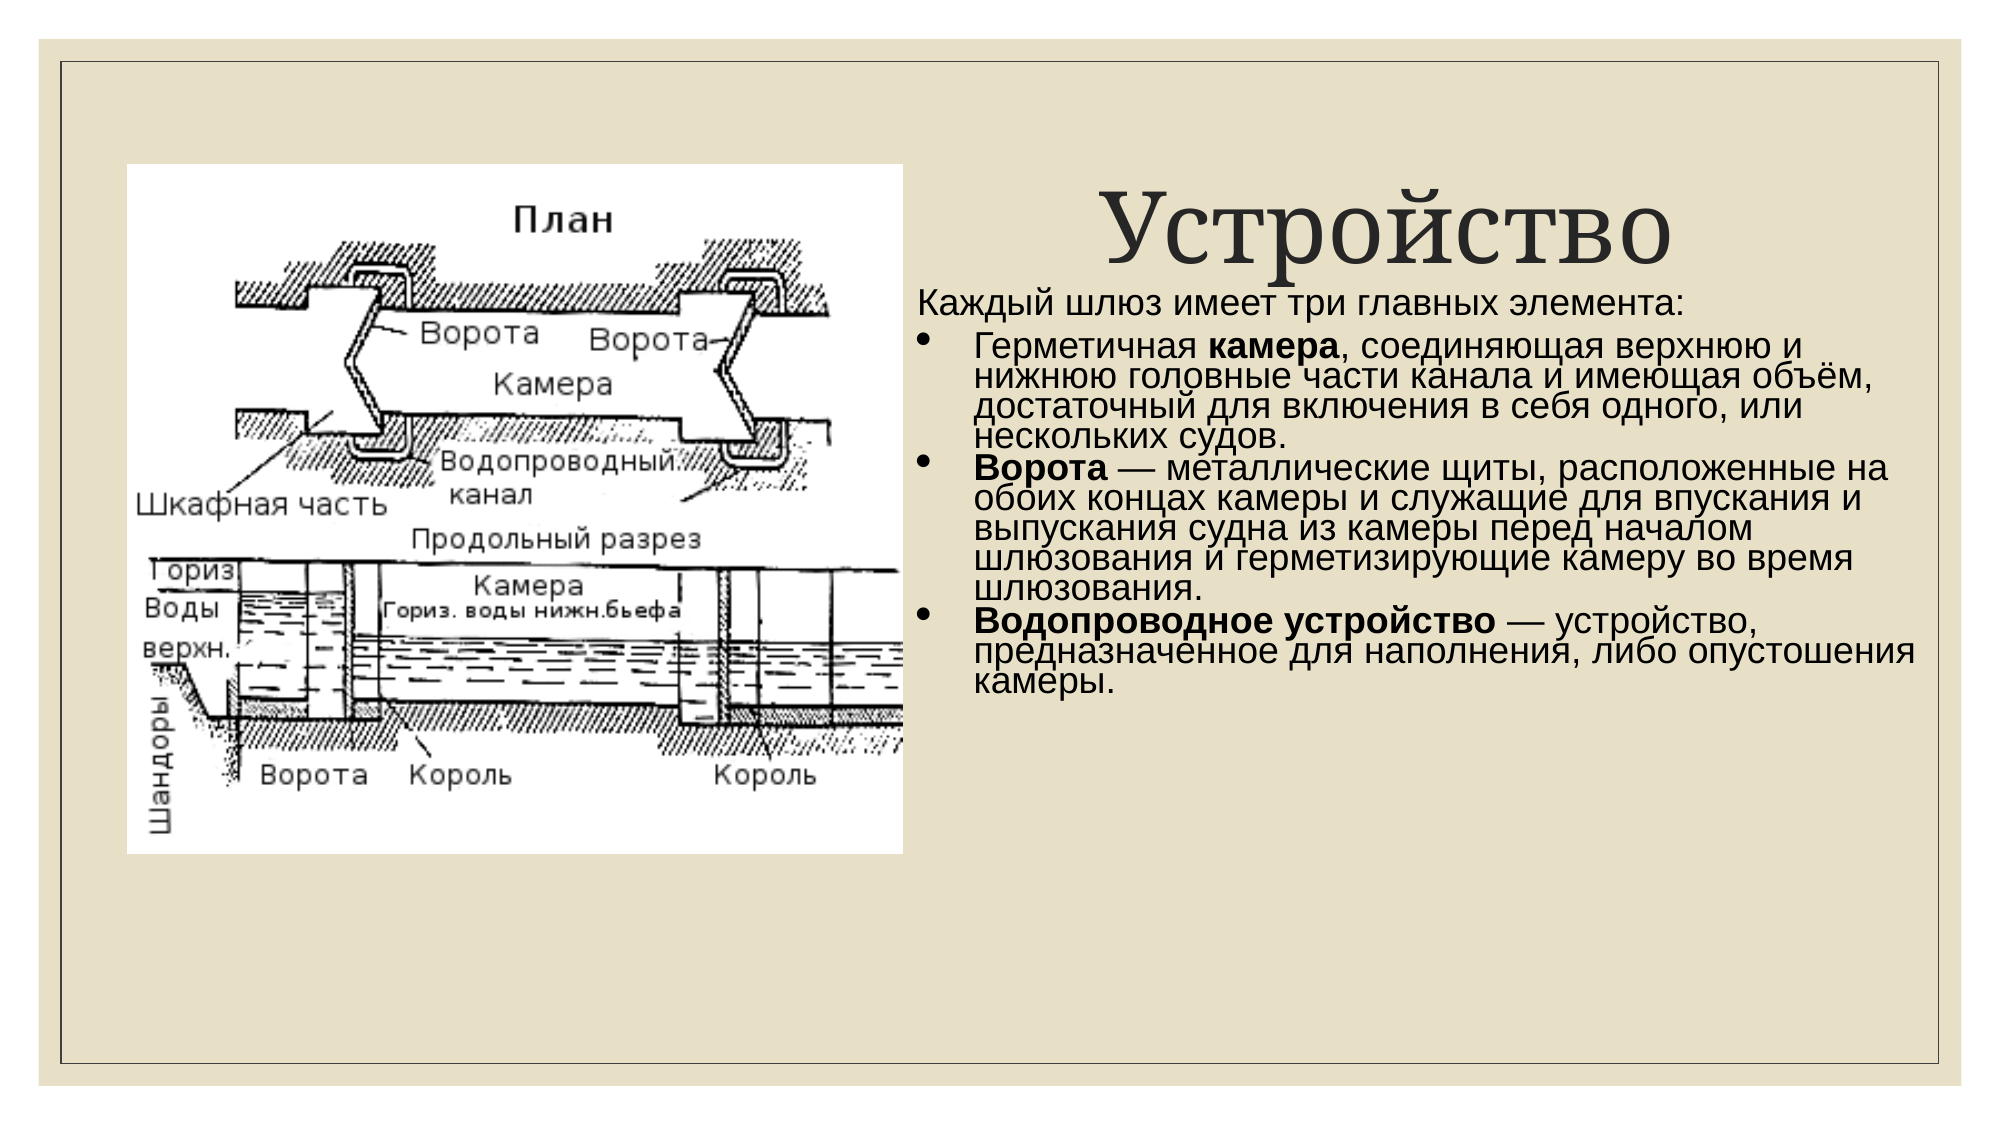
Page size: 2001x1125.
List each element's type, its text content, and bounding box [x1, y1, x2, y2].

text_box Каждый шлюз имеет три главных элемента: Герметичная камера, соединяющая верхнюю и нижнюю головные части канала и имеющая объём, достаточный для включения в себя одного, или нескольких судов. Ворота — металлические щиты, расположенные на обоих концах камеры и служащие для впускания и выпускания судна из камеры перед началом шлюзования и герметизирующие камеру во время шлюзования. Водопроводное устройство — устройство, предназначенное для наполнения, либо опустошения камеры. [908, 285, 1950, 741]
title Устройство [1084, 137, 1796, 285]
picture [127, 164, 903, 854]
